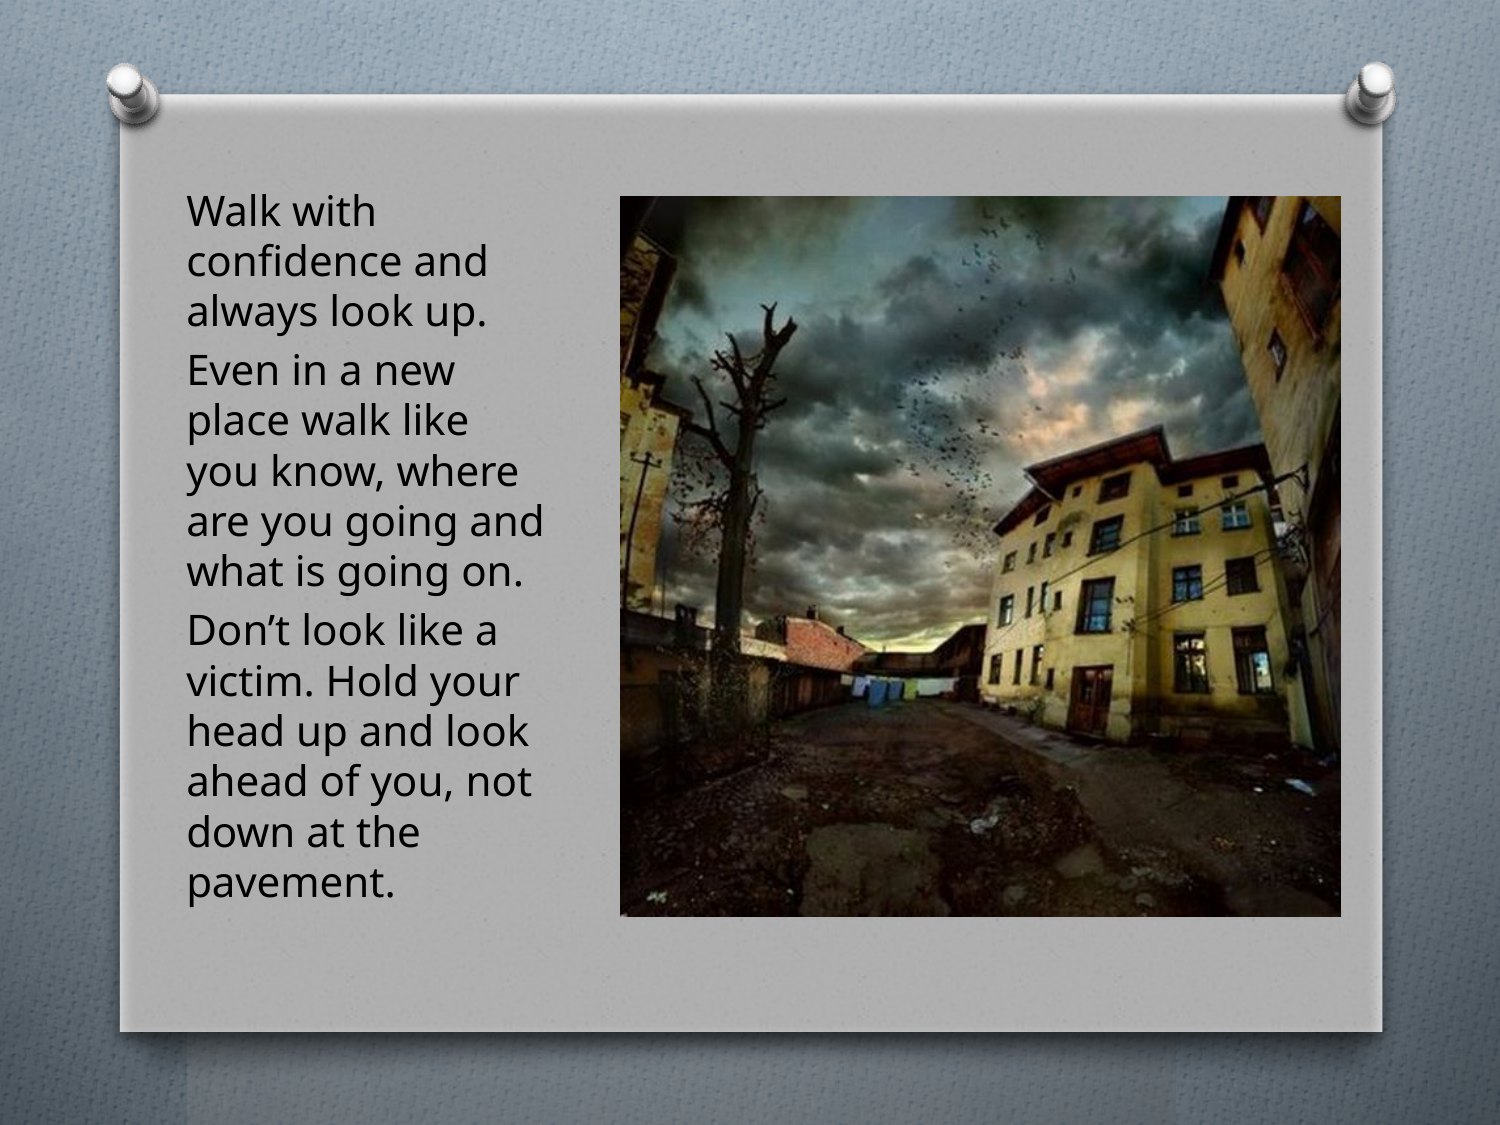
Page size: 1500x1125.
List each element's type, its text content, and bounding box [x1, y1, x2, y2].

text_box Walk with confidence and always look up. Even in a new place walk like you know, where are you going and what is going on. Don’t look like a victim. Hold your head up and look ahead of you, not down at the pavement. [171, 117, 561, 965]
picture [1317, 35, 1439, 156]
picture [75, 29, 198, 153]
picture [619, 196, 1341, 918]
